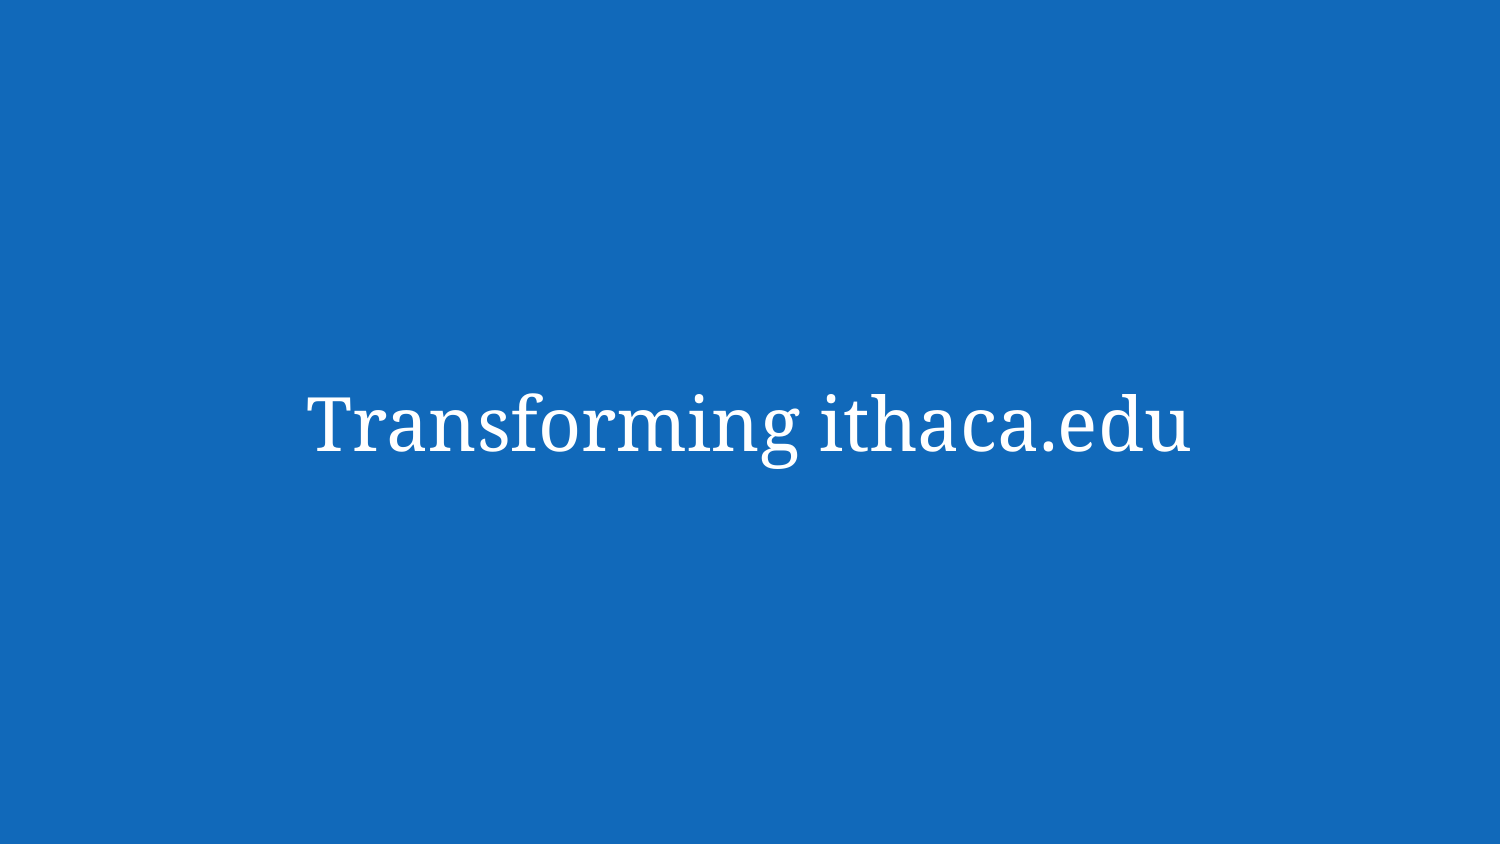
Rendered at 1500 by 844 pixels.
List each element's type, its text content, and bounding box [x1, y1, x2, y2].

title Transforming ithaca.edu [51, 352, 1449, 491]
